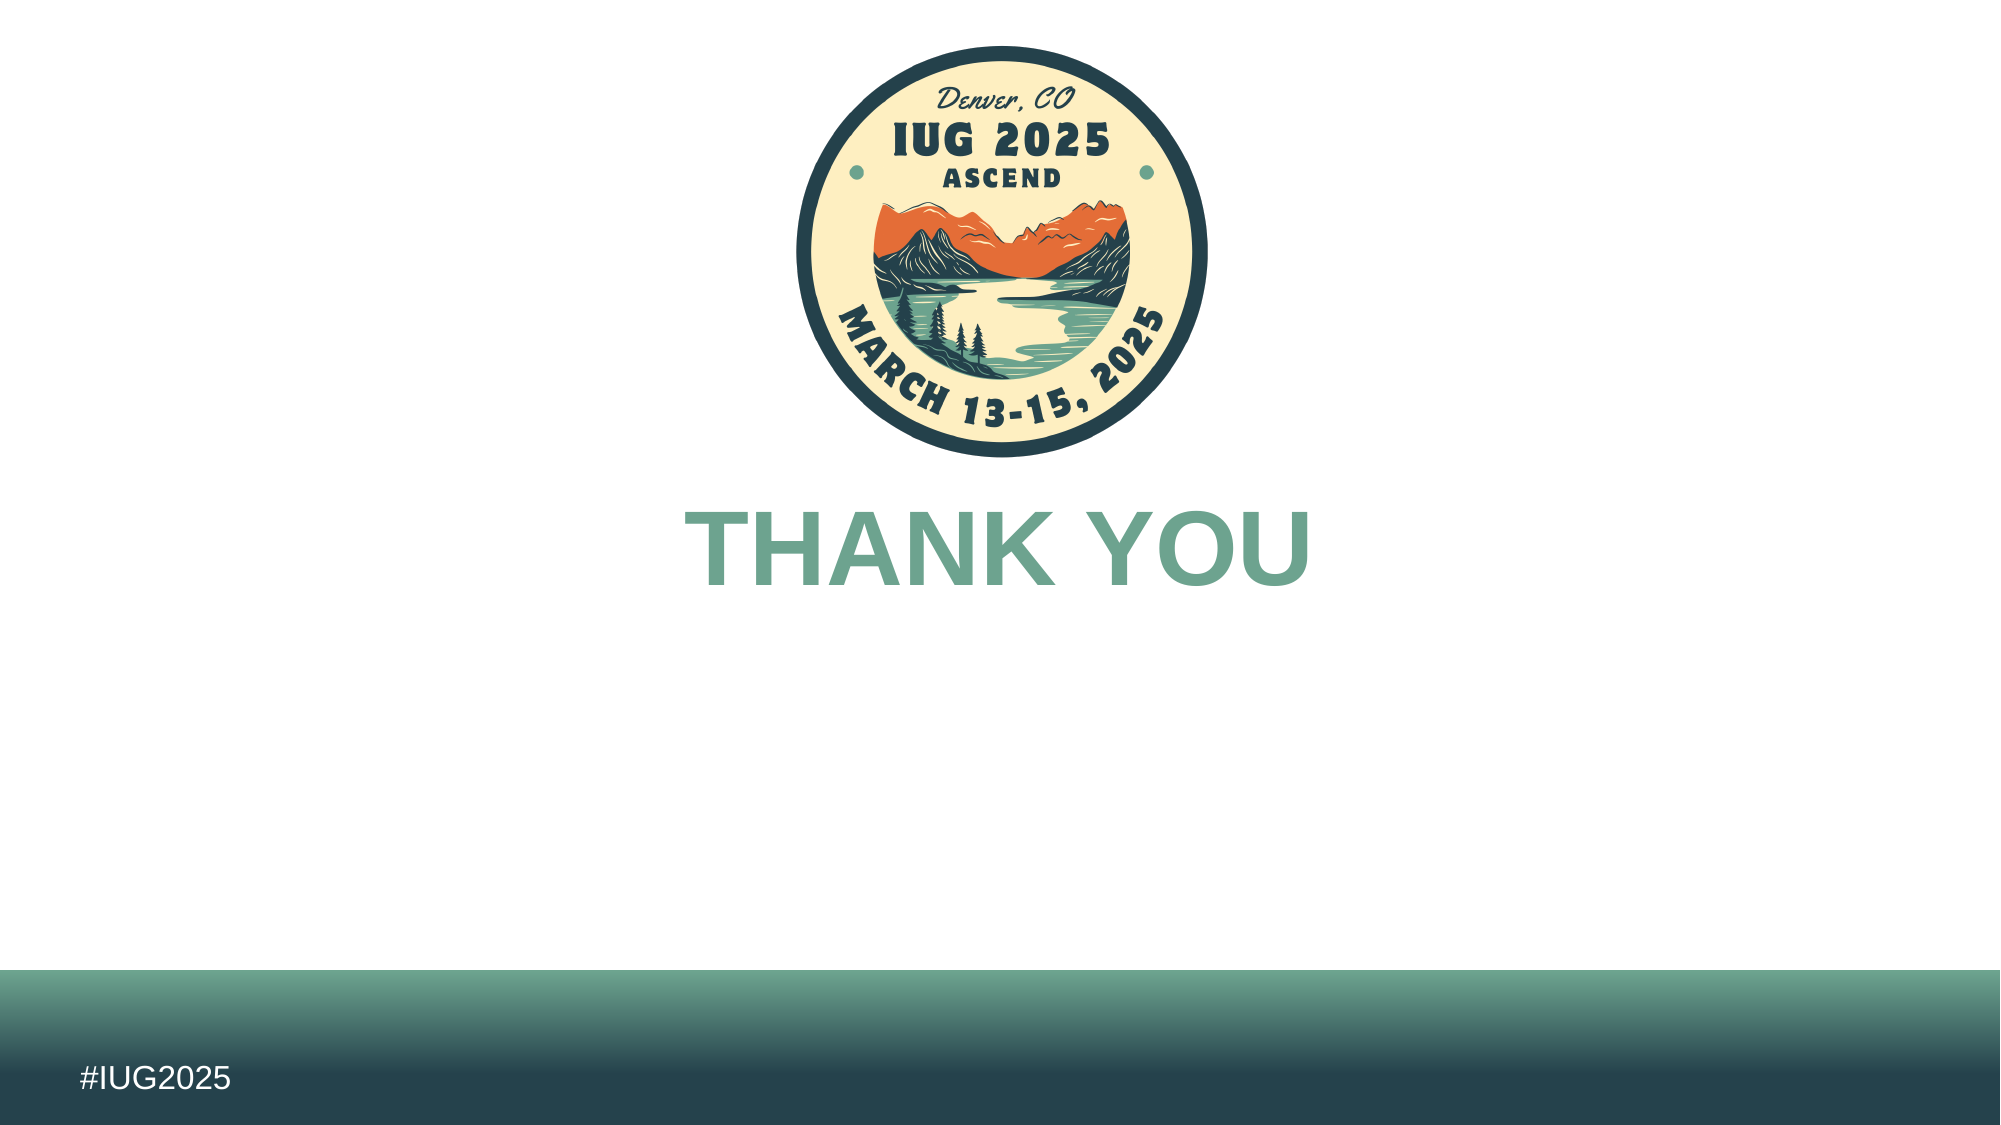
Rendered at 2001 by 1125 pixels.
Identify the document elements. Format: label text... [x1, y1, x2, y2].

list THANK YOU [549, 486, 1450, 618]
picture [749, 0, 1254, 486]
